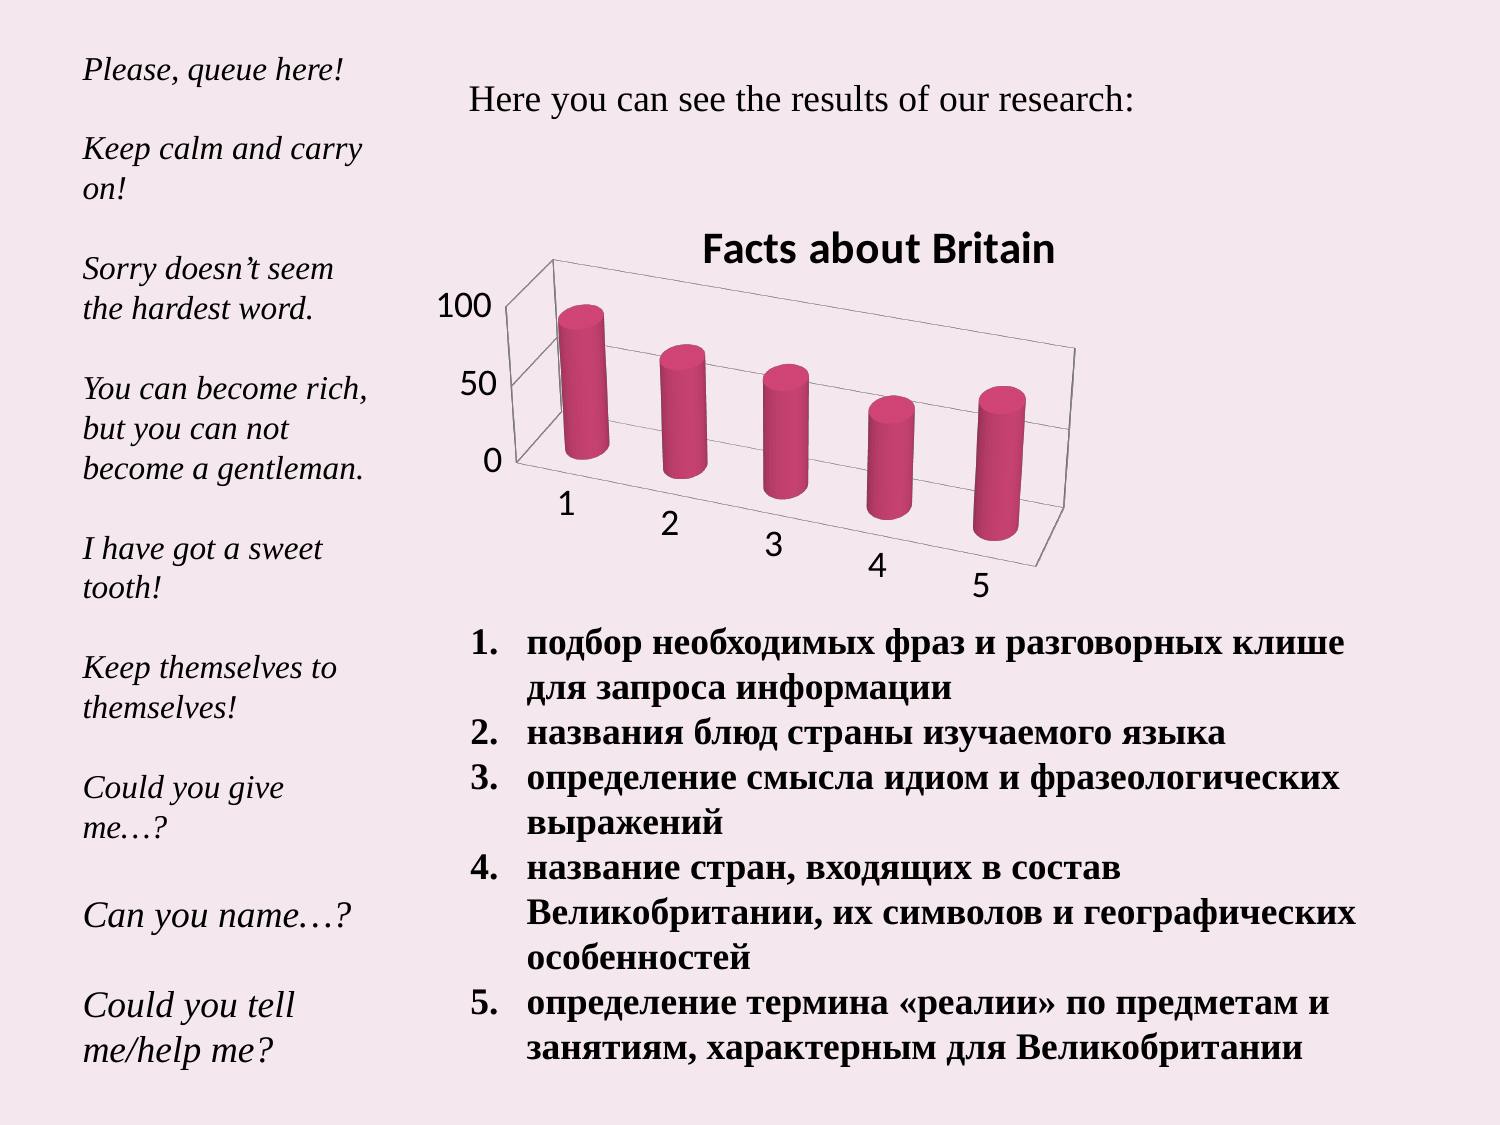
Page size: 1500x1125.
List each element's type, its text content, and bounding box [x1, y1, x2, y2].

chart [407, 196, 1353, 788]
text_box Please, queue here! Keep calm and carry on! Sorry doesn’t seem the hardest word. You can become rich, but you can not become a gentleman. I have got a sweet tooth! Keep themselves to themselves! Could you give me…? Can you name…? Could you tell me/help me? [67, 39, 387, 1078]
text_box Here you can see the results of our research: [453, 66, 1280, 127]
text_box подбор необходимых фраз и разговорных клише для запроса информации названия блюд страны изучаемого языка определение смысла идиом и фразеологических выражений название стран, входящих в состав Великобритании, их символов и географических особенностей определение термина «реалии» по предметам и занятиям, характерным для Великобритании [455, 609, 1377, 1075]
